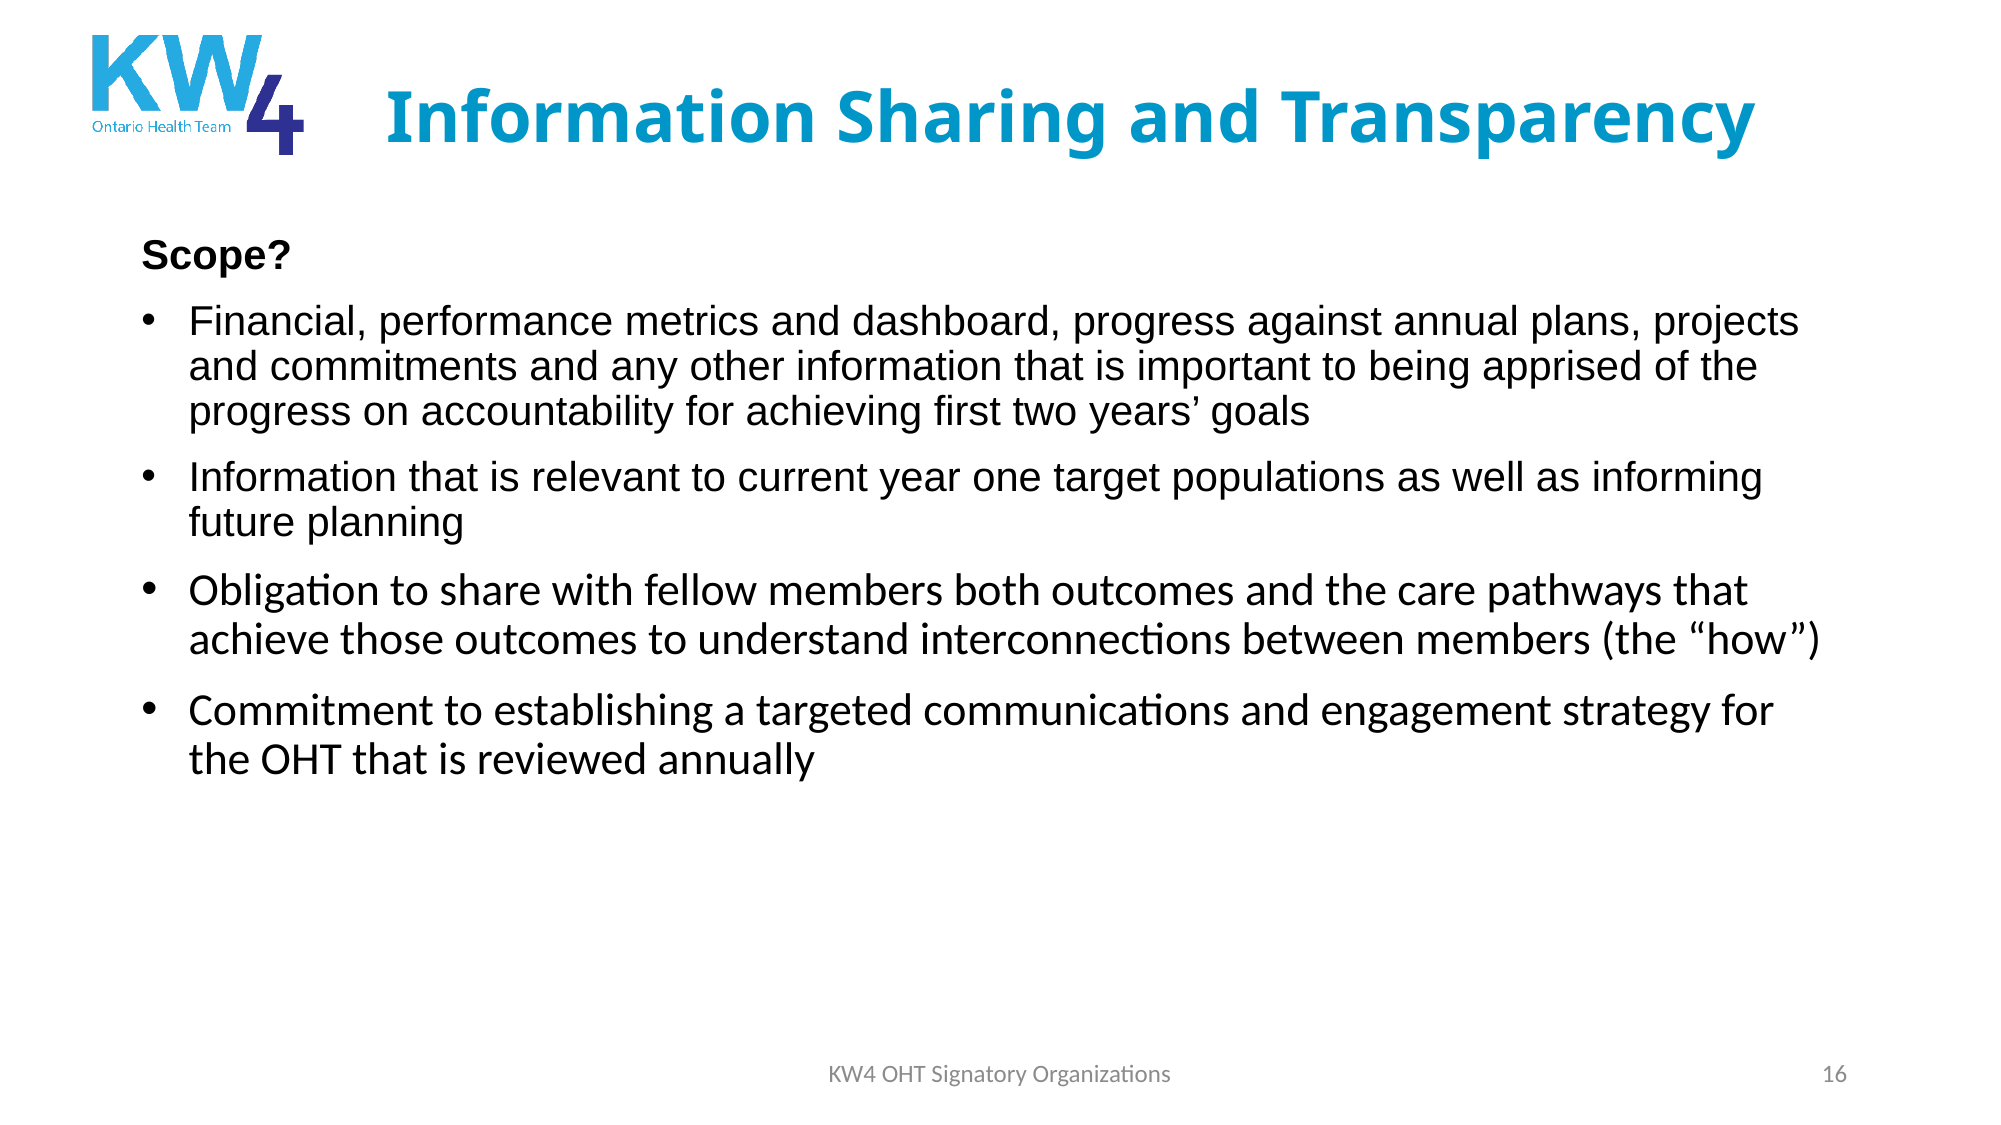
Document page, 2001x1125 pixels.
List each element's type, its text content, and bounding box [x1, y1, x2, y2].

footer KW4 OHT Signatory Organizations [662, 1073, 1338, 1103]
list Scope? Financial, performance metrics and dashboard, progress against annual plans, projects and commitments and any other information that is important to being apprised of the progress on accountability for achieving first two years’ goals Information that is relevant to current year one target populations as well as informing future planning Obligation to share with fellow members both outcomes and the care pathways that achieve those outcomes to understand interconnections between members (the “how”) Commitment to establishing a targeted communications and engagement strategy for the OHT that is reviewed annually [126, 225, 1852, 1073]
picture [84, 19, 306, 161]
title Information Sharing and Transparency [209, 69, 1935, 171]
slide_number 16 [1412, 1042, 1863, 1103]
